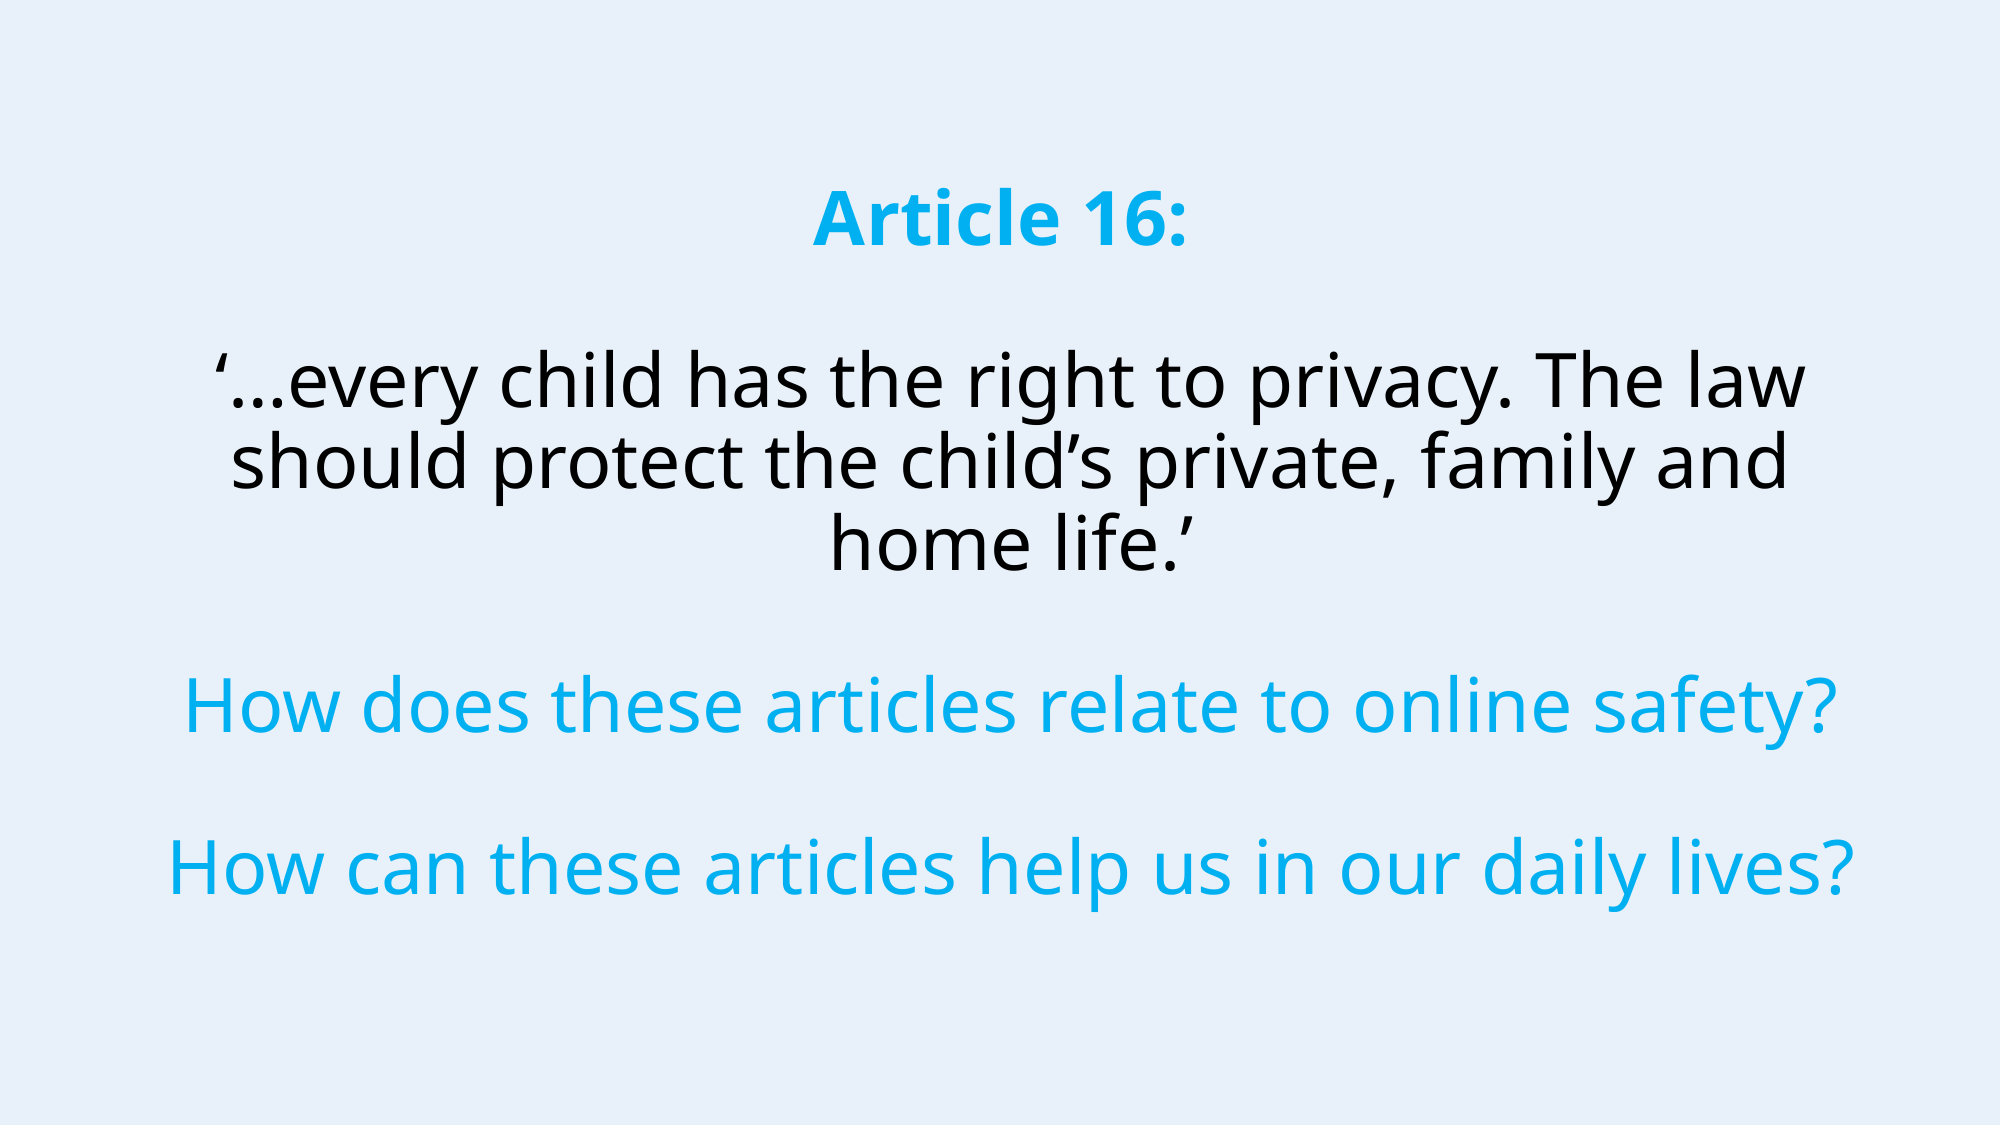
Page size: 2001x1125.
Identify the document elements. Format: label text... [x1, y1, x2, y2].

title Article 16: ‘…every child has the right to privacy. The law should protect the child’s private, family and home life.’ How does these articles relate to online safety? How can these articles help us in our daily lives? [148, 157, 1874, 935]
